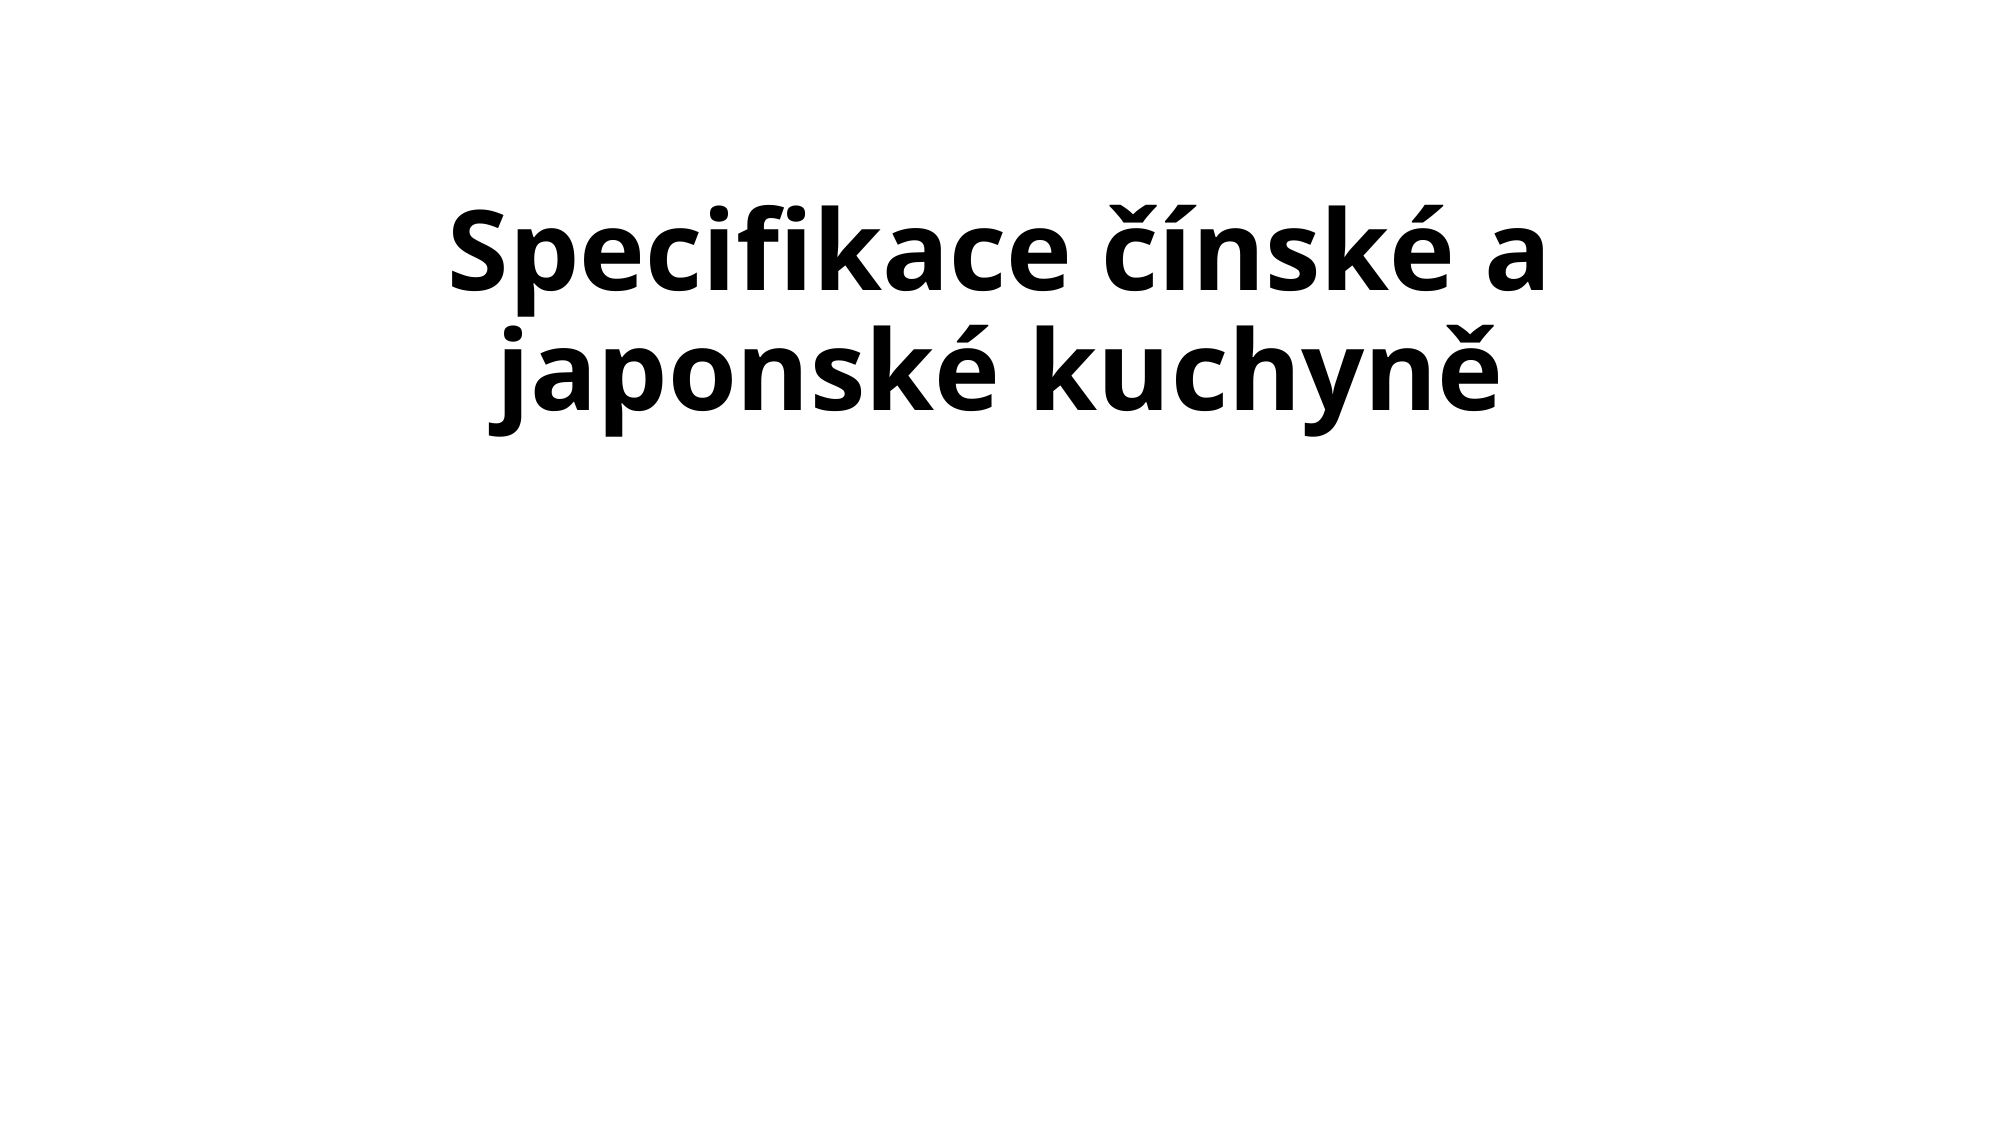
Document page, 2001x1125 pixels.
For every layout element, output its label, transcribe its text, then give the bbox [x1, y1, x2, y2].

title Specifikace čínské a japonské kuchyně [249, 184, 1750, 576]
